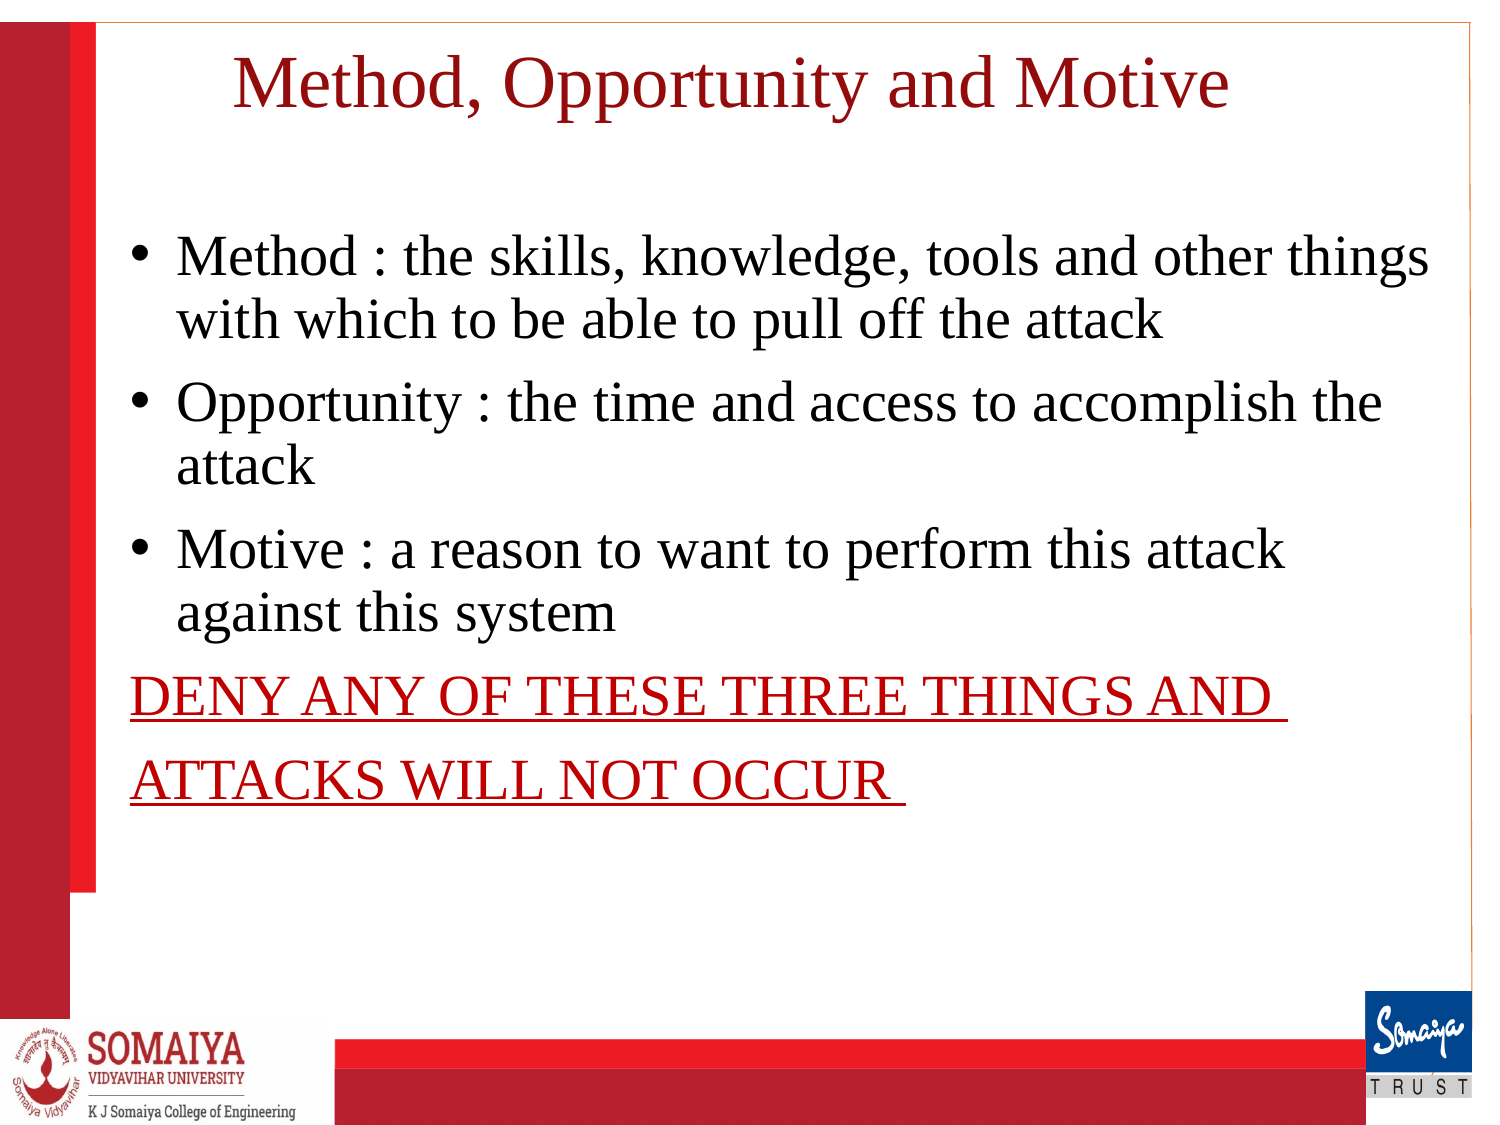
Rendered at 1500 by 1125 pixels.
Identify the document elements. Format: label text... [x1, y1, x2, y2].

picture [335, 1040, 1365, 1125]
list Method : the skills, knowledge, tools and other things with which to be able to pull off the attack Opportunity : the time and access to accomplish the attack Motive : a reason to want to perform this attack against this system DENY ANY OF THESE THREE THINGS AND ATTACKS WILL NOT OCCUR [114, 217, 1465, 960]
picture [0, 22, 327, 1125]
title Method, Opportunity and Motive [134, 35, 1349, 179]
picture [1365, 991, 1472, 1098]
